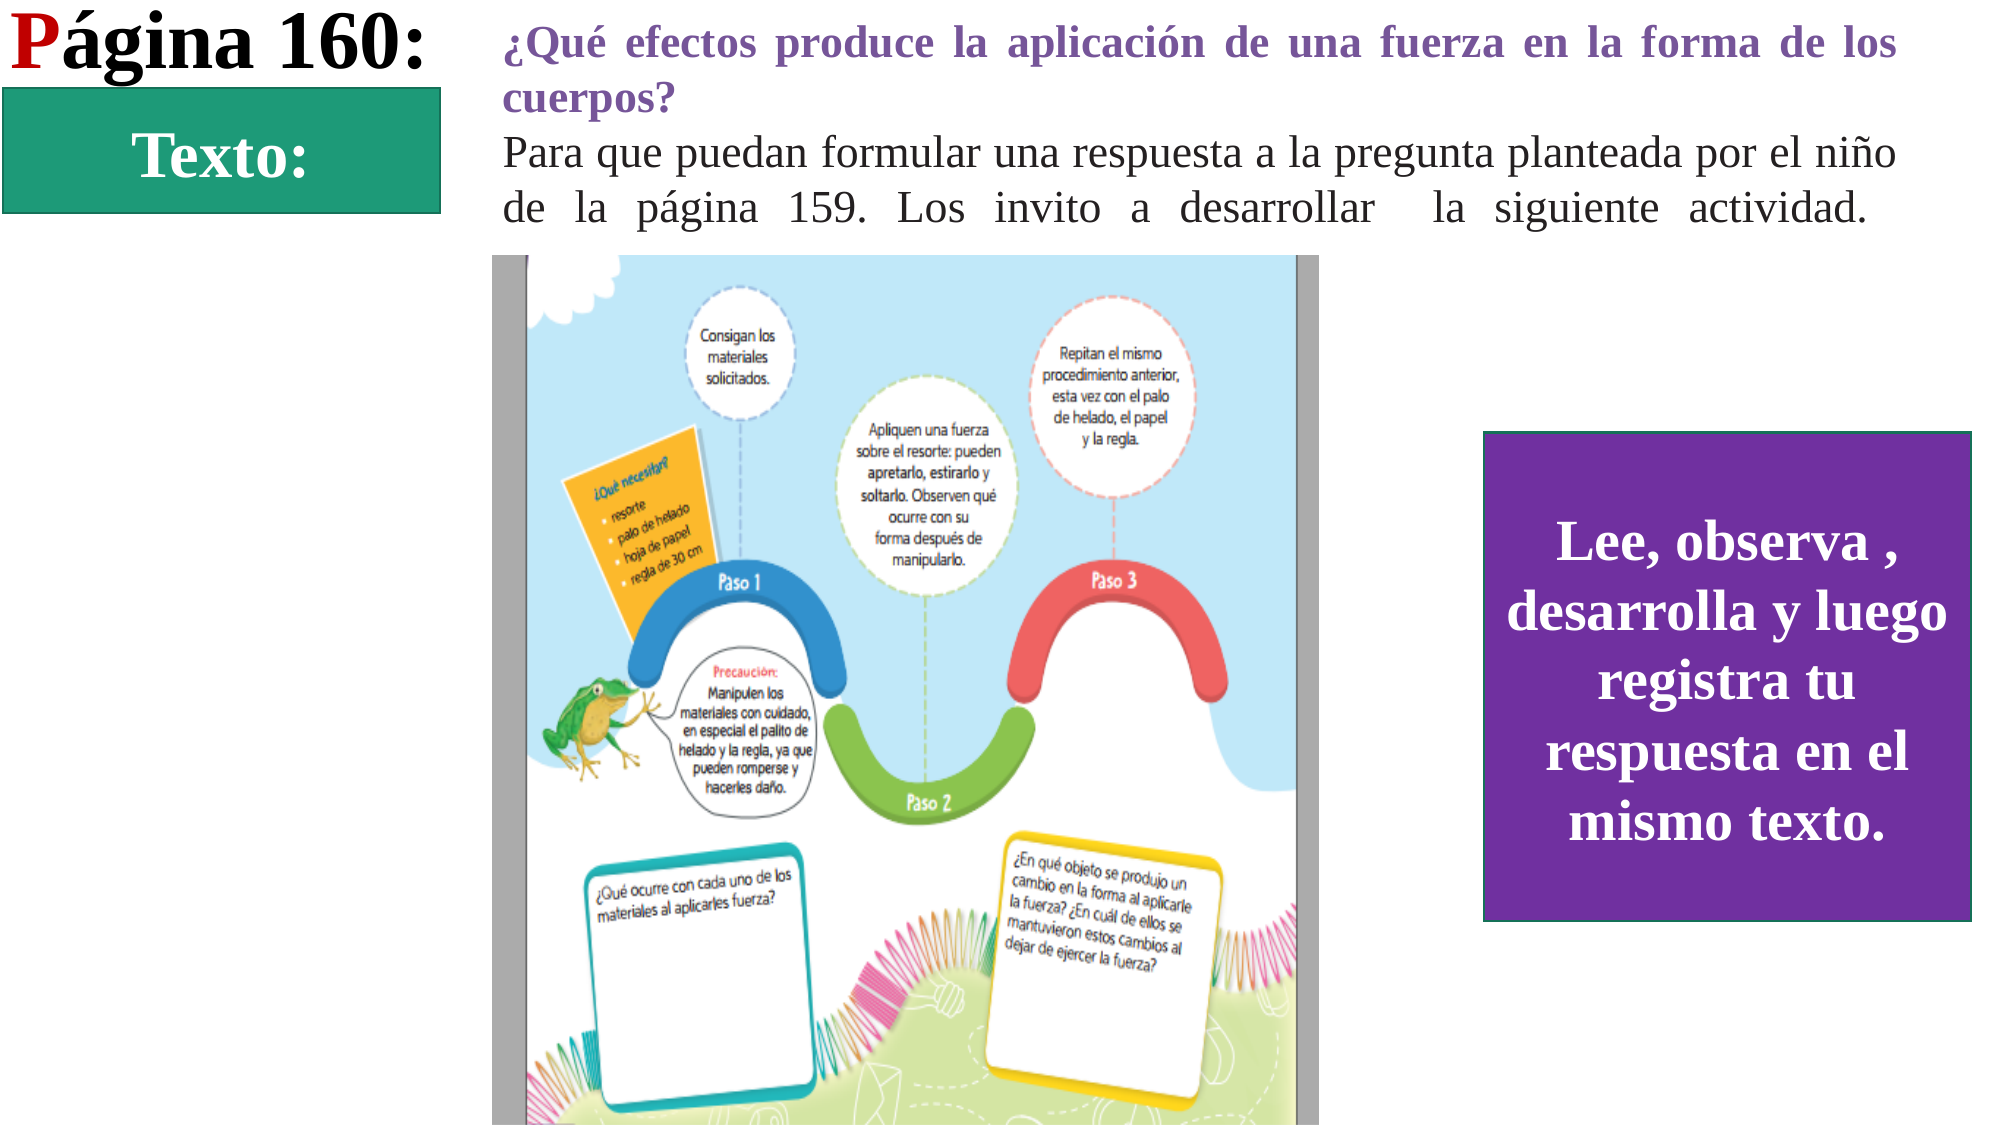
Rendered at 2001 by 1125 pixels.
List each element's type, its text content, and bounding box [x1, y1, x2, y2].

text_box Lee, observa , desarrolla y luego registra tu respuesta en el mismo texto. [1483, 431, 1972, 922]
title Página 160: [0, 0, 1721, 151]
picture [491, 255, 1319, 1125]
text_box Texto: [2, 87, 441, 214]
text_box ¿Qué efectos produce la aplicación de una fuerza en la forma de los cuerpos? Para que puedan formular una respuesta a la pregunta planteada por el niño de la página 159. Los invito a desarrollar la siguiente actividad. [487, 4, 1913, 294]
